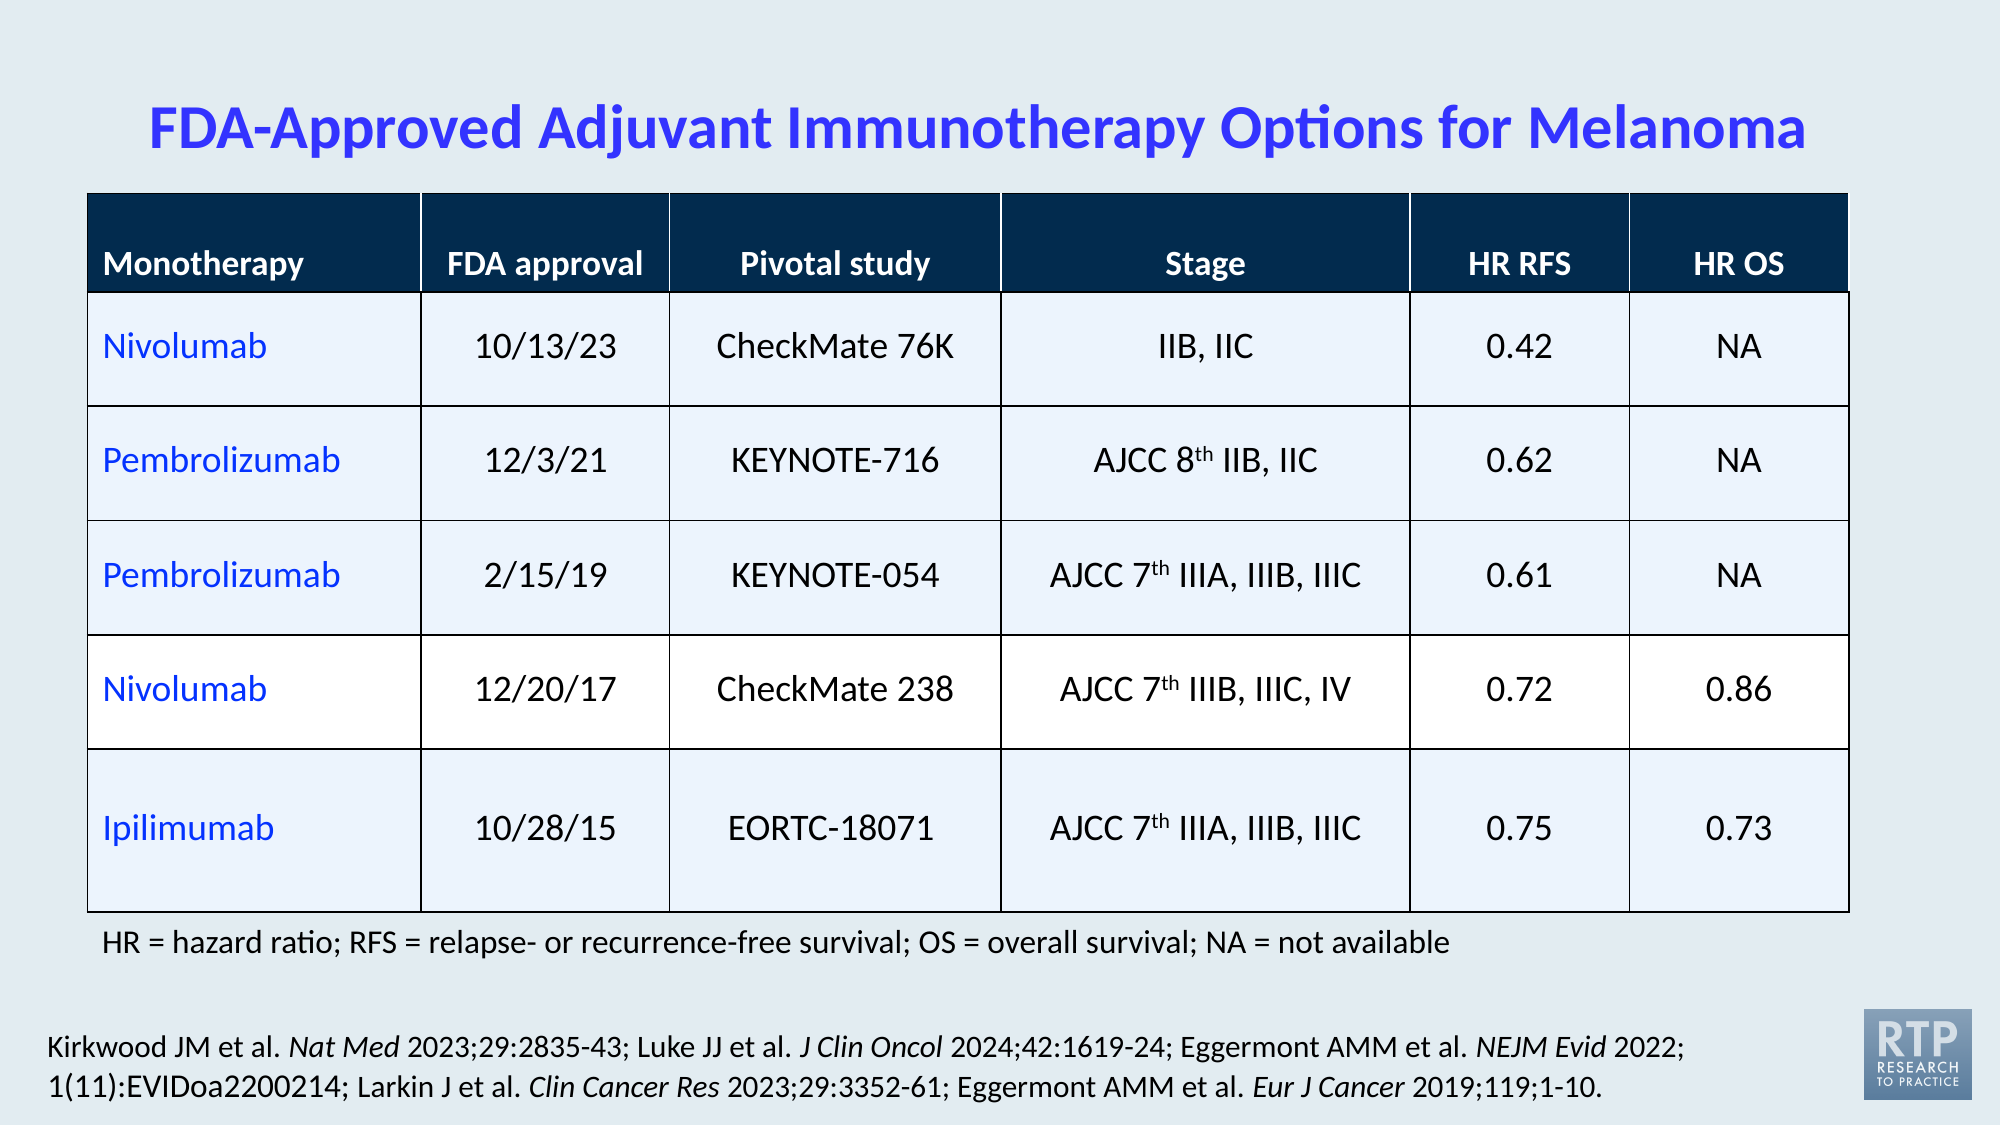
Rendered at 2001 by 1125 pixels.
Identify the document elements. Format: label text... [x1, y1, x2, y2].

table_header FDA approval [422, 194, 669, 291]
table_cell NA [1630, 521, 1848, 634]
text_box Kirkwood JM et al. Nat Med 2023;29:2835-43; Luke JJ et al. J Clin Oncol 2024;42:1619-24; Eggermont AMM et al. NEJM Evid 2022; 1(11):EVIDoa2200214; Larkin J et al. Clin Cancer Res 2023;29:3352-61; Eggermont AMM et al. Eur J Cancer 2019;119;1-10. [32, 1016, 1826, 1112]
table_cell NA [1630, 407, 1848, 520]
table_cell AJCC 7th IIIA, IIIB, IIIC [1002, 750, 1409, 911]
table_cell KEYNOTE-054 [670, 521, 1000, 634]
table_cell AJCC 7th IIIB, IIIC, IV [1002, 636, 1409, 748]
title FDA-Approved Adjuvant Immunotherapy Options for Melanoma [149, 61, 1850, 193]
table_cell NA [1630, 293, 1848, 405]
table_cell IIB, IIC [1002, 293, 1409, 405]
table_cell KEYNOTE-716 [670, 407, 1000, 520]
table_cell 0.73 [1630, 750, 1848, 911]
table_cell 0.42 [1411, 293, 1629, 405]
table_cell 0.86 [1630, 636, 1848, 748]
table_header Stage [1002, 194, 1409, 291]
table_cell CheckMate 238 [670, 636, 1000, 748]
table_cell AJCC 8th IIB, IIC [1002, 407, 1409, 520]
table_cell 0.62 [1411, 407, 1629, 520]
table_cell 0.75 [1411, 750, 1629, 911]
table_cell 10/28/15 [422, 750, 669, 911]
table_cell Pembrolizumab [88, 407, 420, 520]
table_header HR RFS [1411, 194, 1629, 291]
table_cell EORTC-18071 [670, 750, 1000, 911]
table_cell AJCC 7th IIIA, IIIB, IIIC [1002, 521, 1409, 634]
table_cell Nivolumab [88, 636, 420, 748]
table_cell Nivolumab [88, 293, 420, 405]
table_cell 12/20/17 [422, 636, 669, 748]
table_cell 0.72 [1411, 636, 1629, 748]
table_header Pivotal study [670, 194, 1000, 291]
table_cell Ipilimumab [88, 750, 420, 911]
text_box HR = hazard ratio; RFS = relapse- or recurrence-free survival; OS = overall survival; NA = not available [87, 912, 1881, 968]
table_header Monotherapy [88, 194, 420, 291]
table_cell 12/3/21 [422, 407, 669, 520]
table_cell 2/15/19 [422, 521, 669, 634]
table_cell 0.61 [1411, 521, 1629, 634]
table_cell 10/13/23 [422, 293, 669, 405]
table_cell Pembrolizumab [88, 521, 420, 634]
table_cell CheckMate 76K [670, 293, 1000, 405]
table_header HR OS [1630, 194, 1848, 291]
